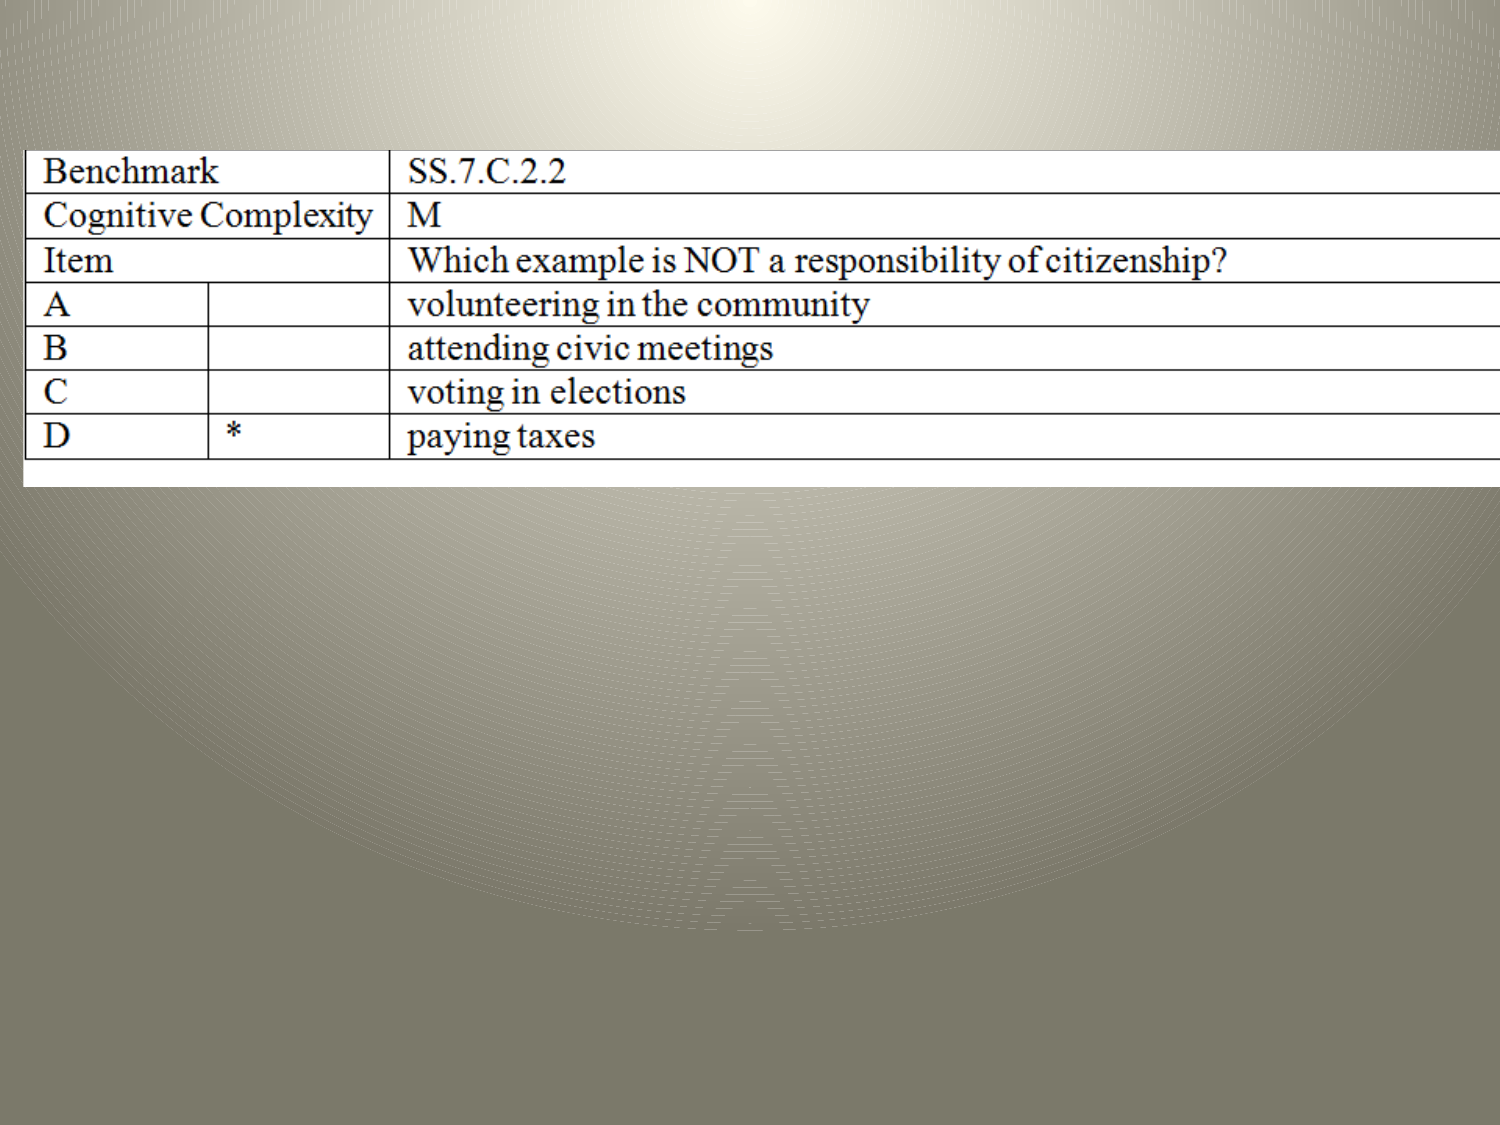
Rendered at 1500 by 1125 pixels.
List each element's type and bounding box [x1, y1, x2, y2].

picture [23, 149, 1500, 487]
